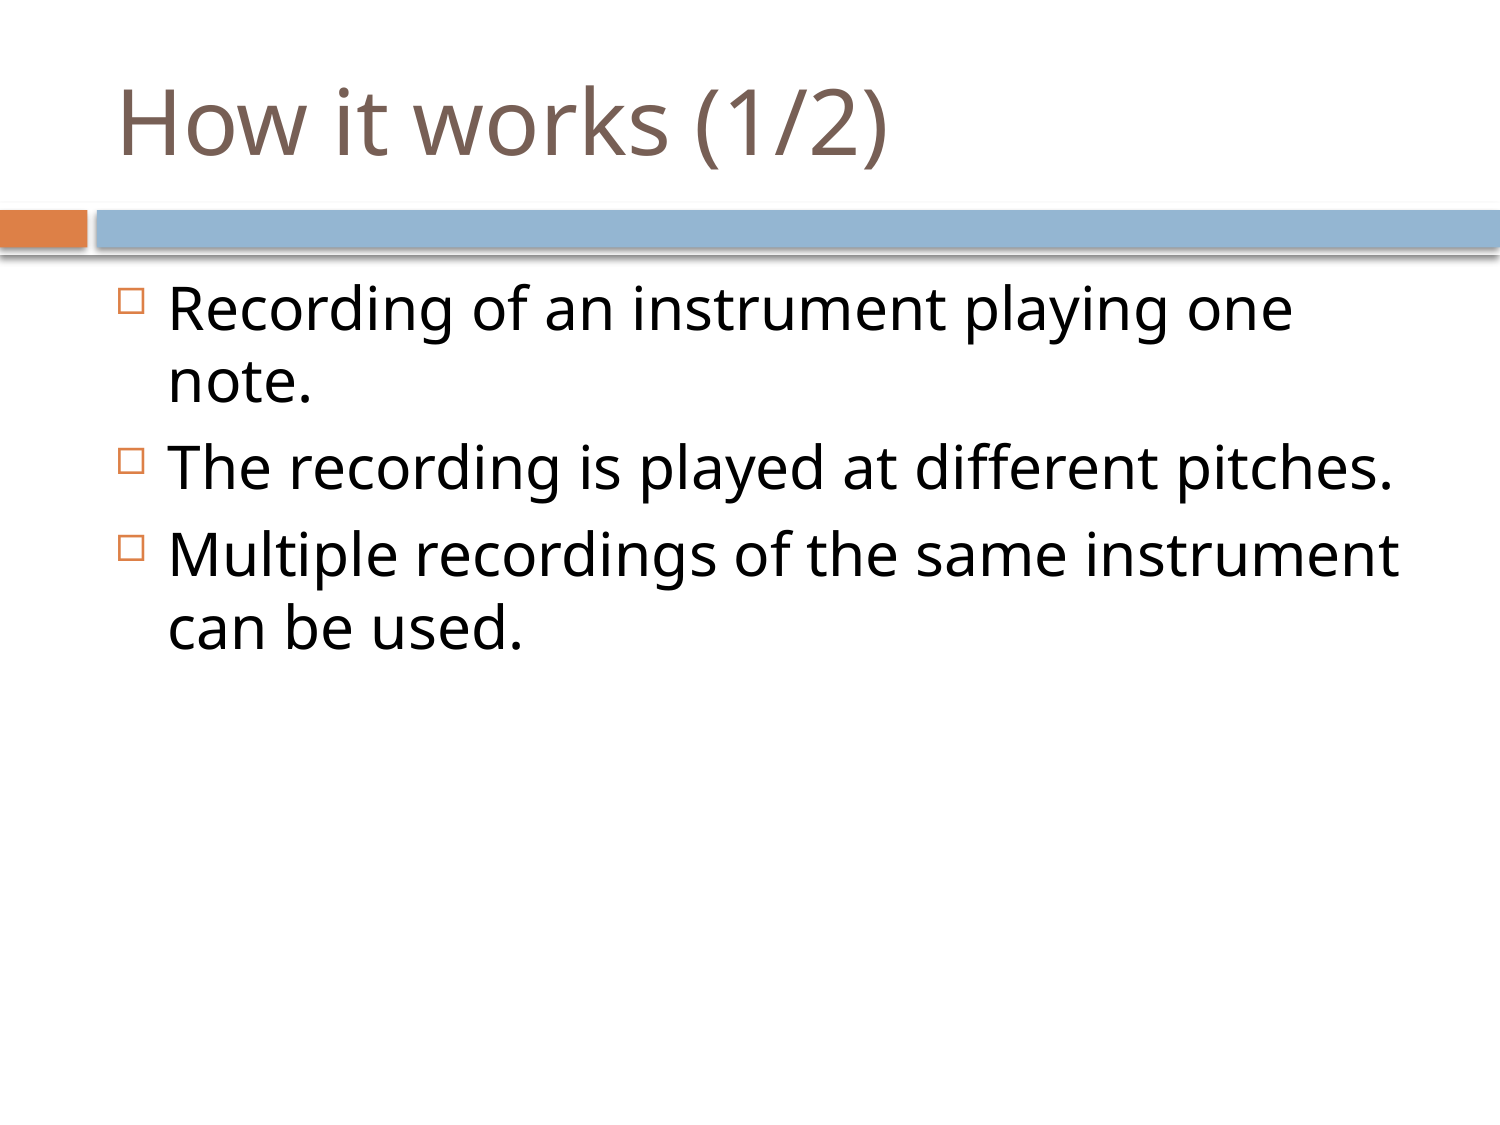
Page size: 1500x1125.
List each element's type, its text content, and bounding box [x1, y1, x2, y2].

title How it works (1/2) [100, 37, 1438, 200]
list Recording of an instrument playing one note. The recording is played at different pitches. Multiple recordings of the same instrument can be used. [100, 262, 1438, 1000]
